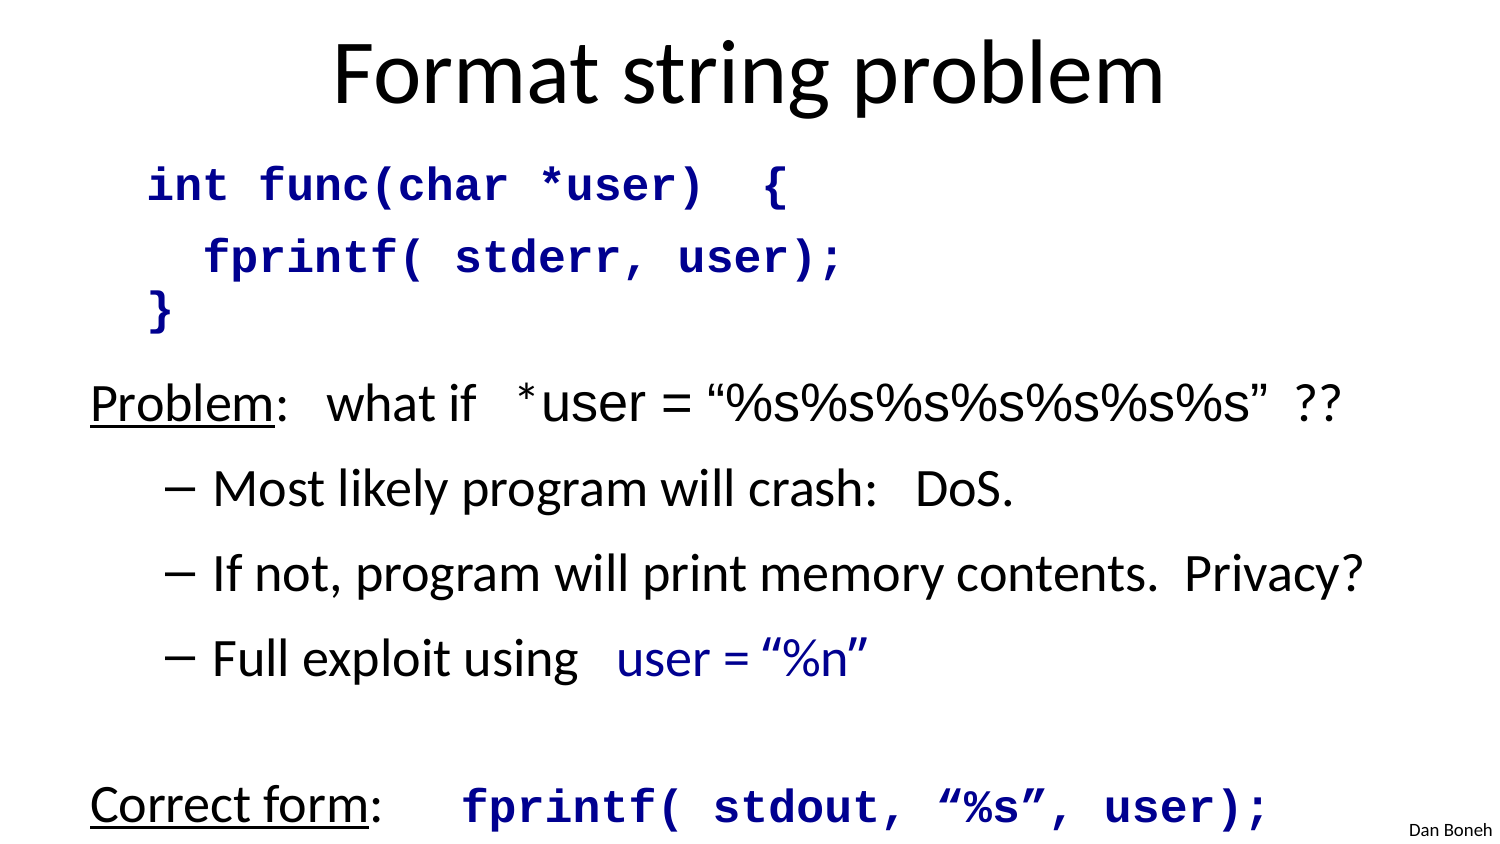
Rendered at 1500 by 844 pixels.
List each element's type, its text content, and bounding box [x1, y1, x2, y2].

title Format string problem [75, 0, 1425, 138]
list int func(char *user) { fprintf( stderr, user); } Problem: what if *user = “%s%s%s%s%s%s%s” ?? Most likely program will crash: DoS. If not, program will print memory contents. Privacy? Full exploit using user = “%n” Correct form: fprintf( stdout, “%s”, user); [75, 146, 1500, 844]
